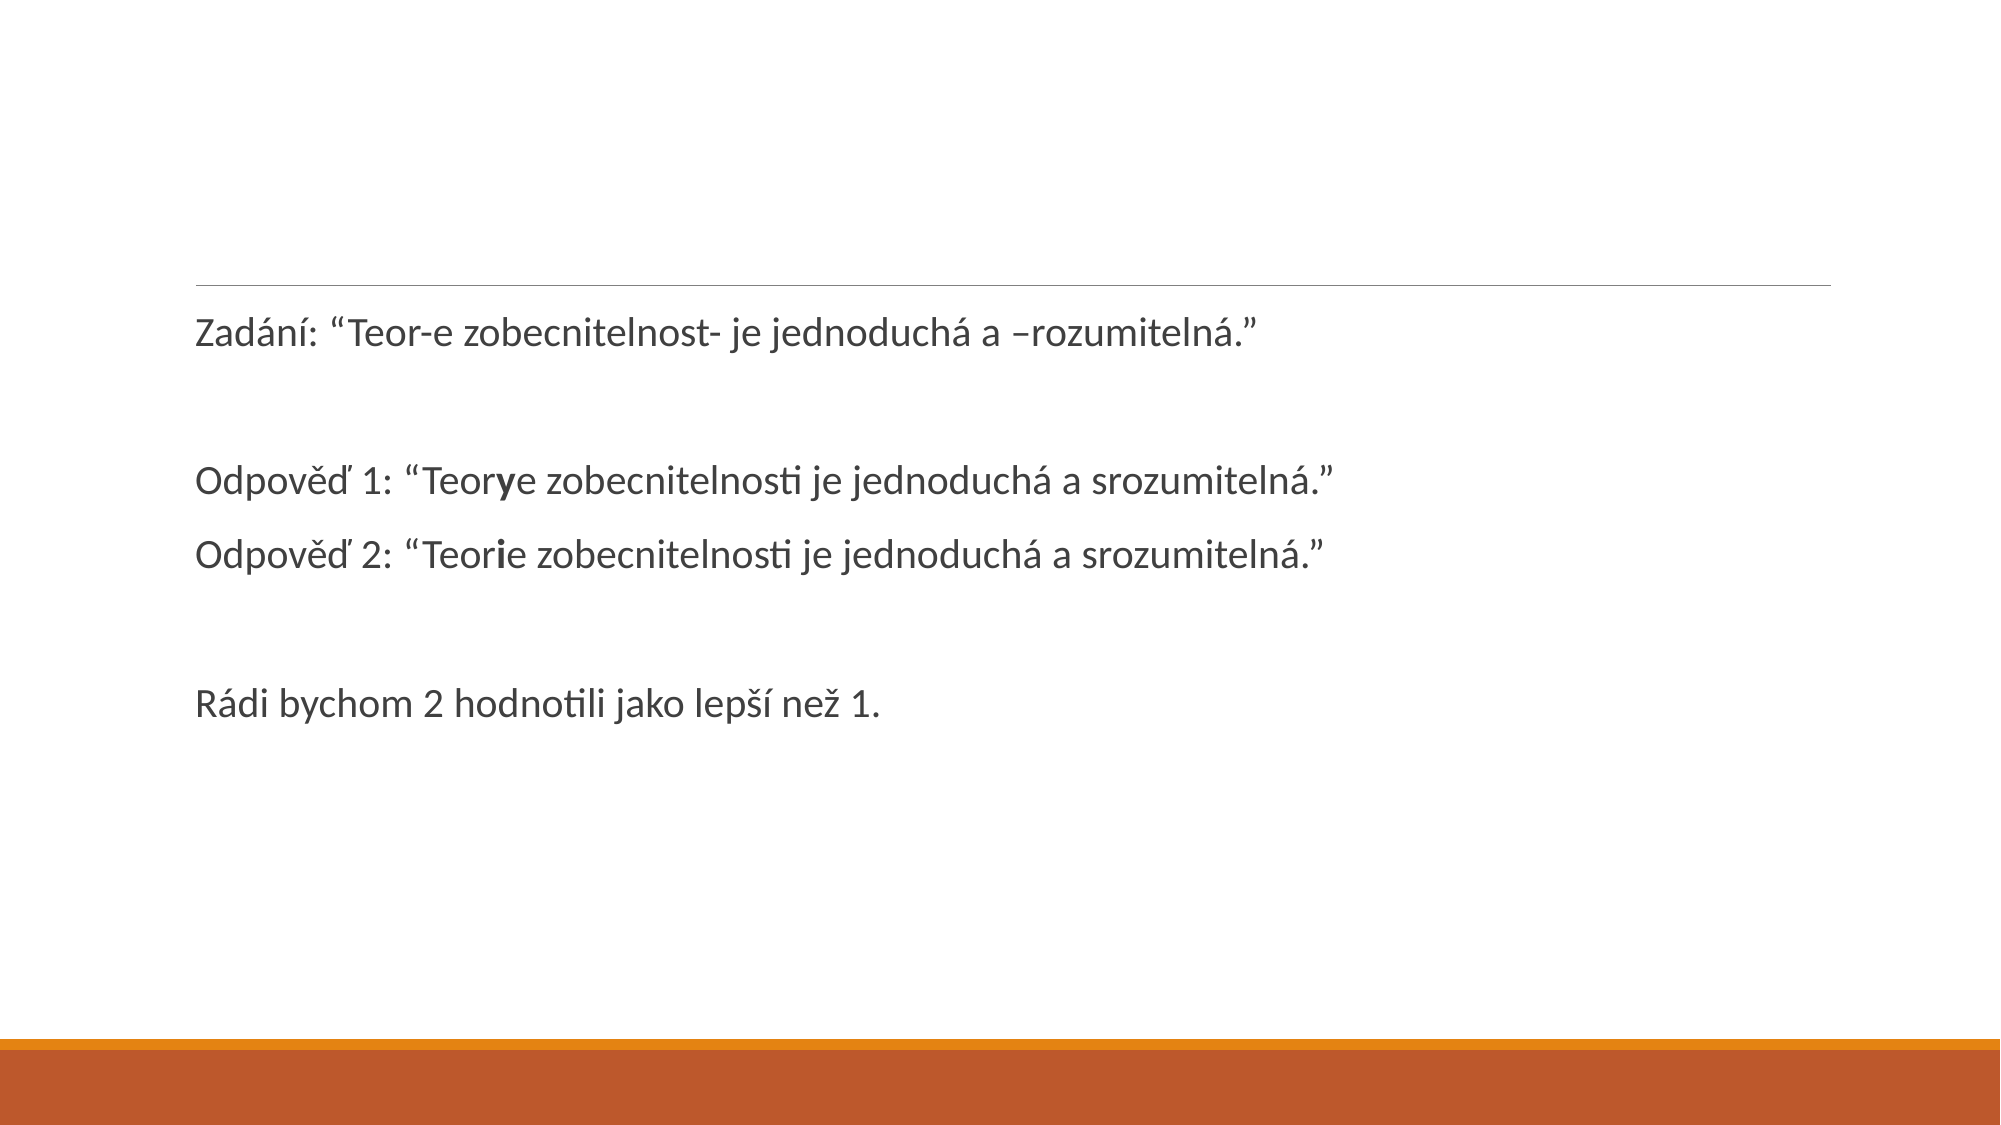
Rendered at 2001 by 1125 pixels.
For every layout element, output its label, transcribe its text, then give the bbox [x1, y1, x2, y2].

list Zadání: “Teor-e zobecnitelnost- je jednoduchá a –rozumitelná.” Odpověď 1: “Teorye zobecnitelnosti je jednoduchá a srozumitelná.” Odpověď 2: “Teorie zobecnitelnosti je jednoduchá a srozumitelná.” Rádi bychom 2 hodnotili jako lepší než 1. [180, 302, 1830, 963]
